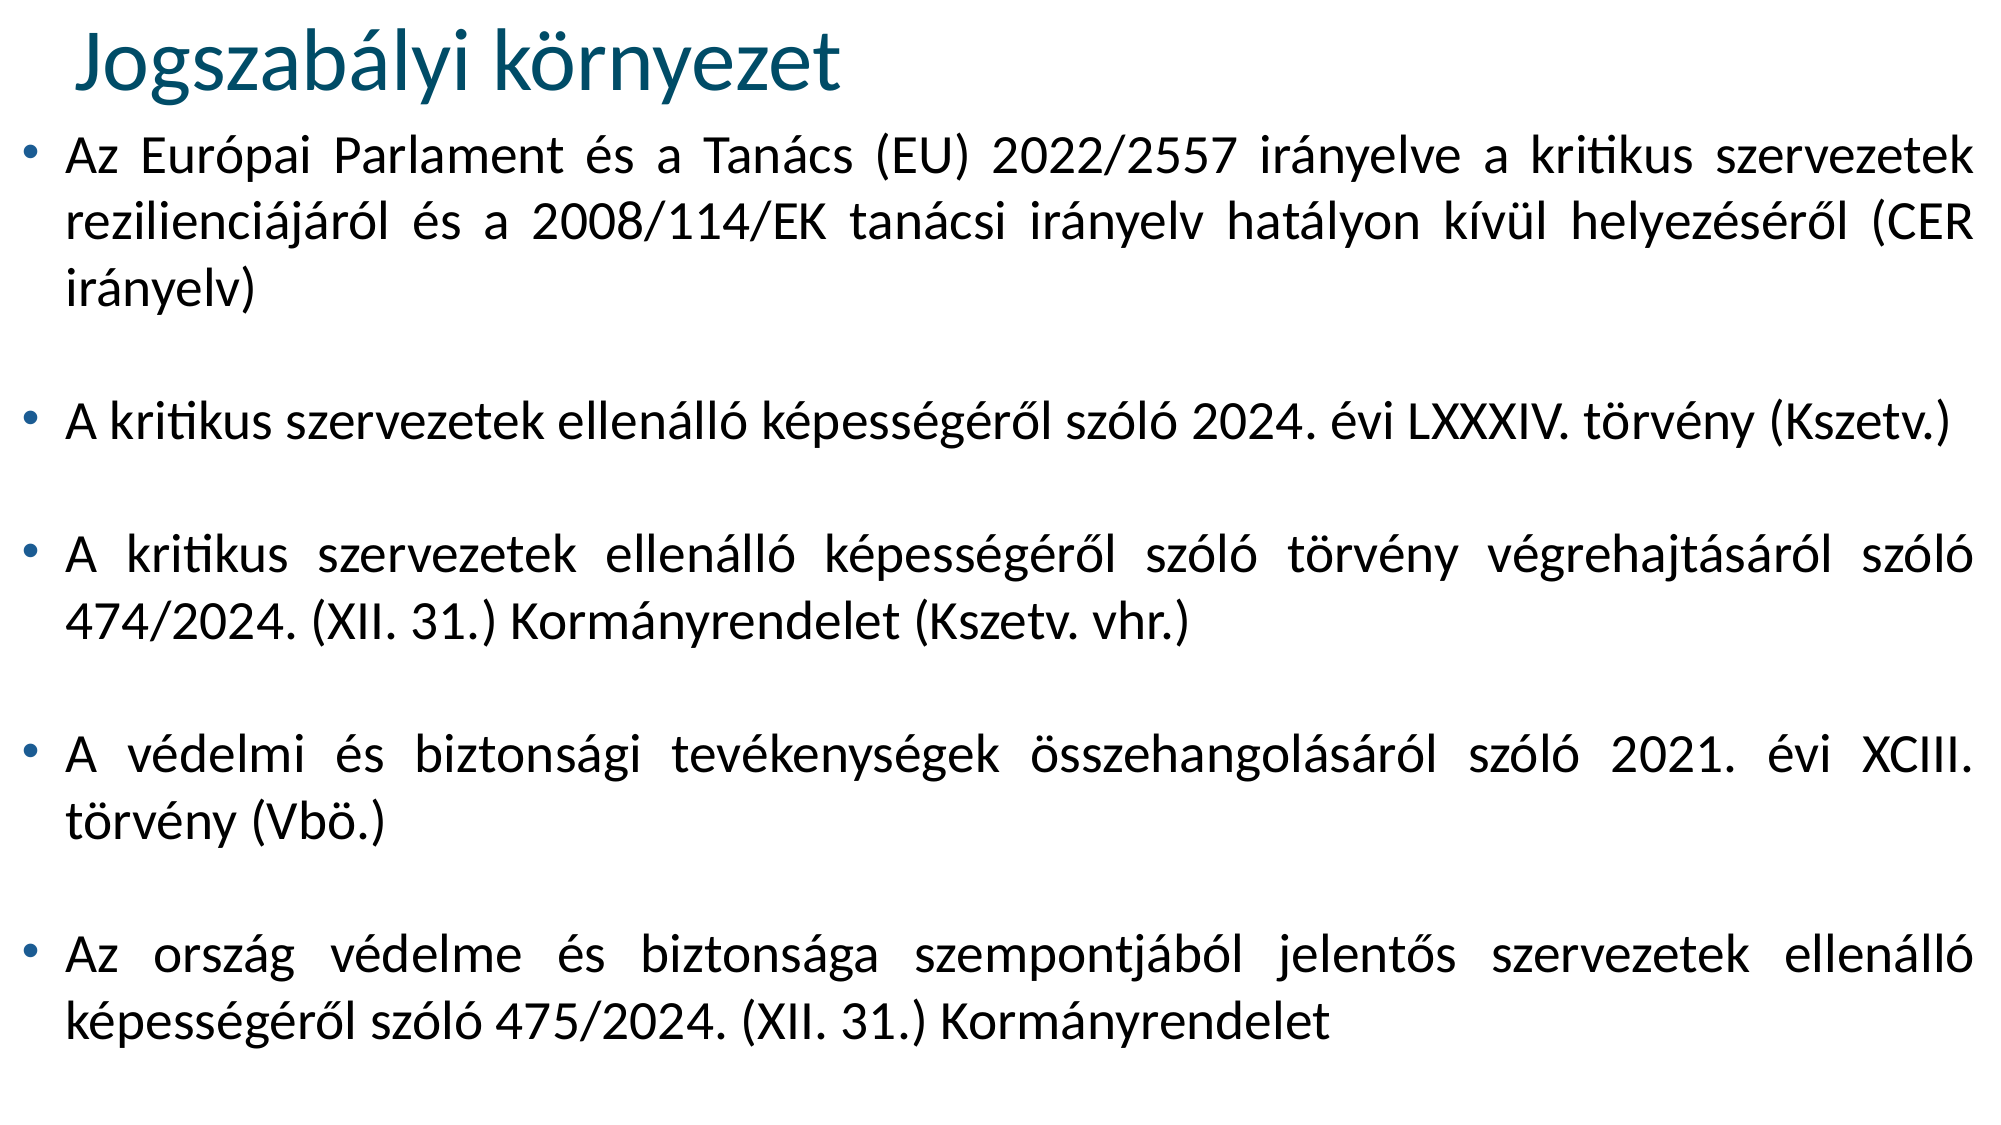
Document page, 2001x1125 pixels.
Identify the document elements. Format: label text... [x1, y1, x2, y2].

text_box Az Európai Parlament és a Tanács (EU) 2022/2557 irányelve a kritikus szervezetek rezilienciájáról és a 2008/114/EK tanácsi irányelv hatályon kívül helyezéséről (CER irányelv) A kritikus szervezetek ellenálló képességéről szóló 2024. évi LXXXIV. törvény (Kszetv.) A kritikus szervezetek ellenálló képességéről szóló törvény végrehajtásáról szóló 474/2024. (XII. 31.) Kormányrendelet (Kszetv. vhr.) A védelmi és biztonsági tevékenységek összehangolásáról szóló 2021. évi XCIII. törvény (Vbö.) Az ország védelme és biztonsága szempontjából jelentős szervezetek ellenálló képességéről szóló 475/2024. (XII. 31.) Kormányrendelet [21, 117, 1978, 917]
text_box Jogszabályi környezet [74, 1, 1968, 117]
